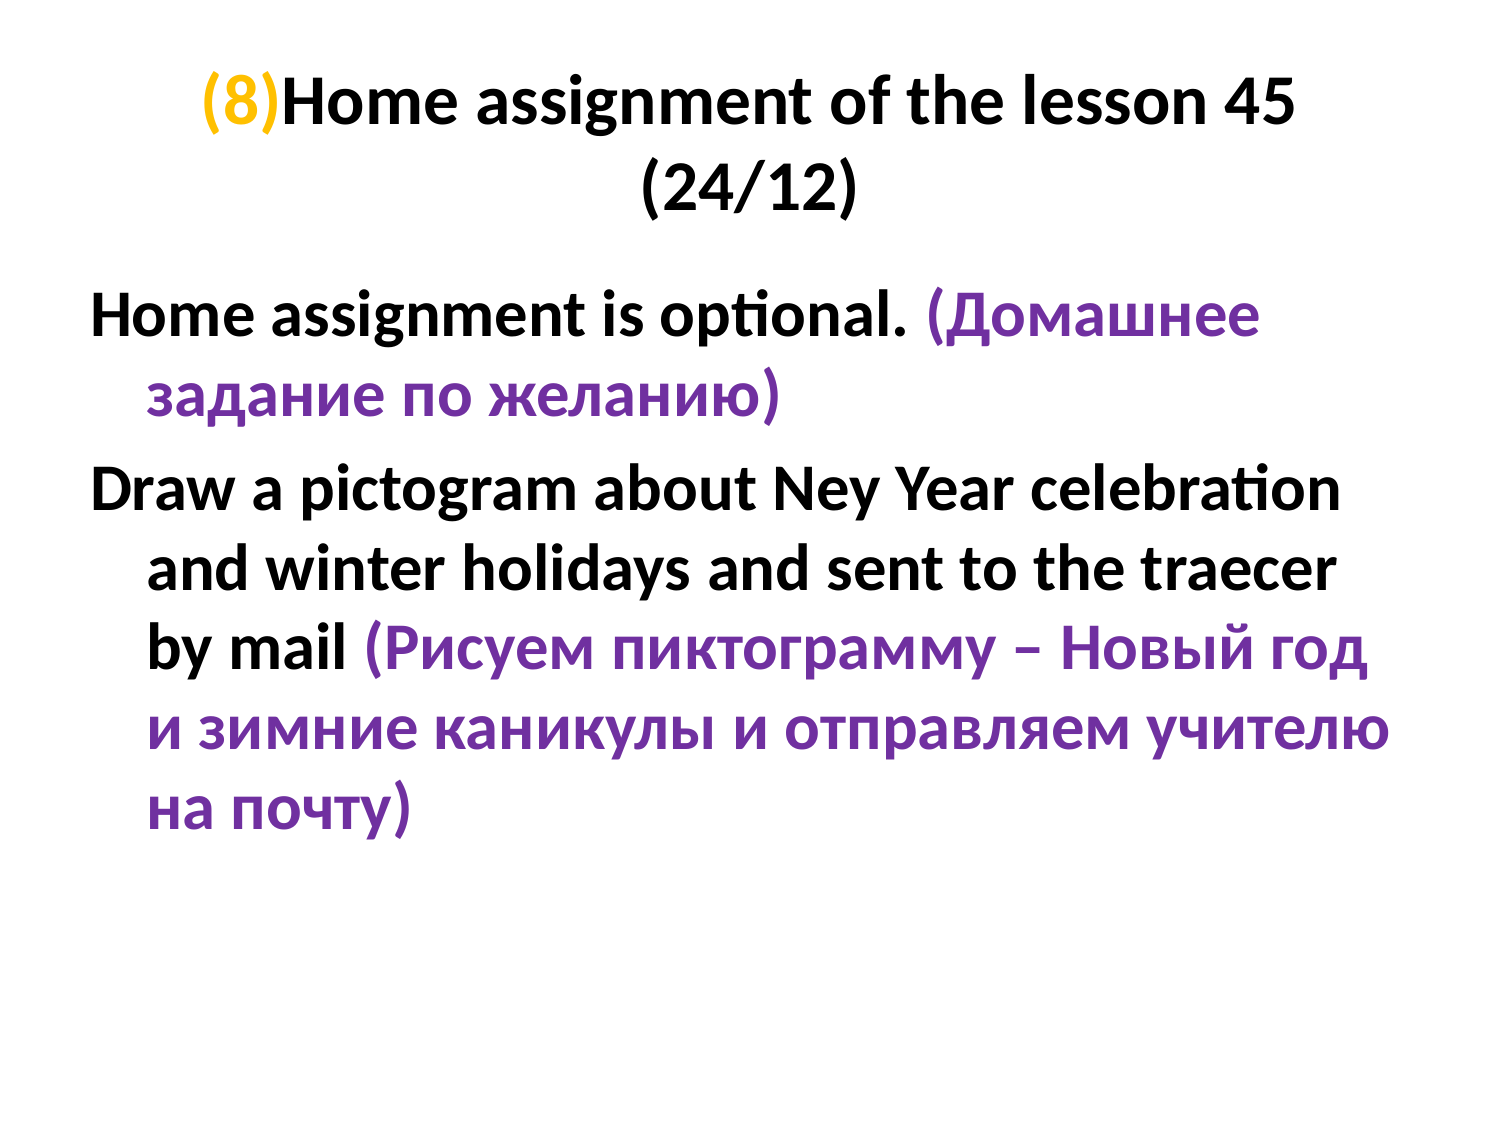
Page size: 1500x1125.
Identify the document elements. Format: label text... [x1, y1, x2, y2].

list Home assignment is optional. (Домашнее задание по желанию) Draw a pictogram about Ney Year celebration and winter holidays and sent to the traecer by mail (Рисуем пиктограмму – Новый год и зимние каникулы и отправляем учителю на почту) [75, 262, 1425, 1005]
title (8)Home assignment of the lesson 45 (24/12) [75, 45, 1425, 233]
